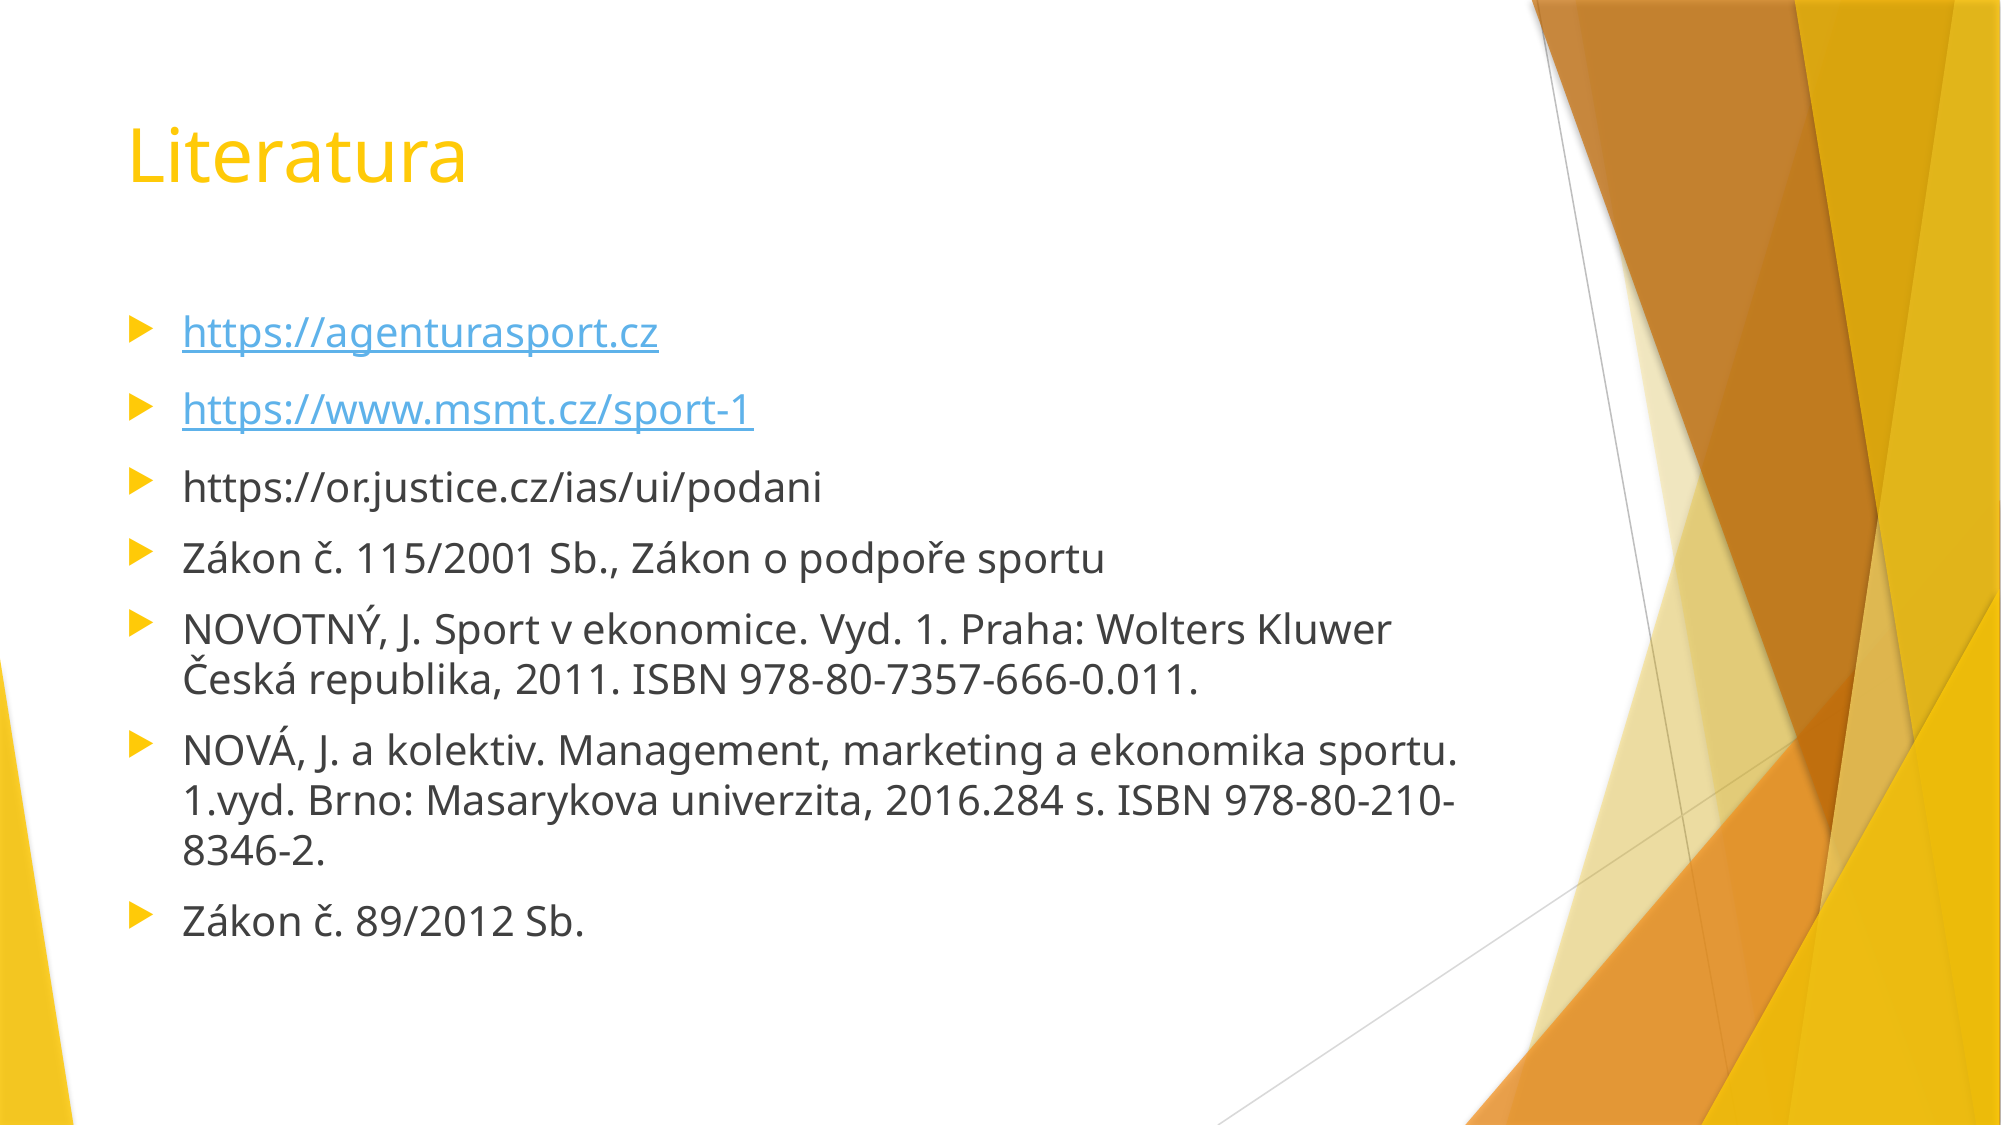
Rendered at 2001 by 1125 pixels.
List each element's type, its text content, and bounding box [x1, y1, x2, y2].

list https://agenturasport.cz https://www.msmt.cz/sport-1 https://or.justice.cz/ias/ui/podani Zákon č. 115/2001 Sb., Zákon o podpoře sportu NOVOTNÝ, J. Sport v ekonomice. Vyd. 1. Praha: Wolters Kluwer Česká republika, 2011. ISBN 978-80-7357-666-0.011. NOVÁ, J. a kolektiv. Management, marketing a ekonomika sportu. 1.vyd. Brno: Masarykova univerzita, 2016.284 s. ISBN 978-80-210-8346-2. Zákon č. 89/2012 Sb. [111, 297, 1522, 1050]
title Literatura [111, 99, 1522, 297]
